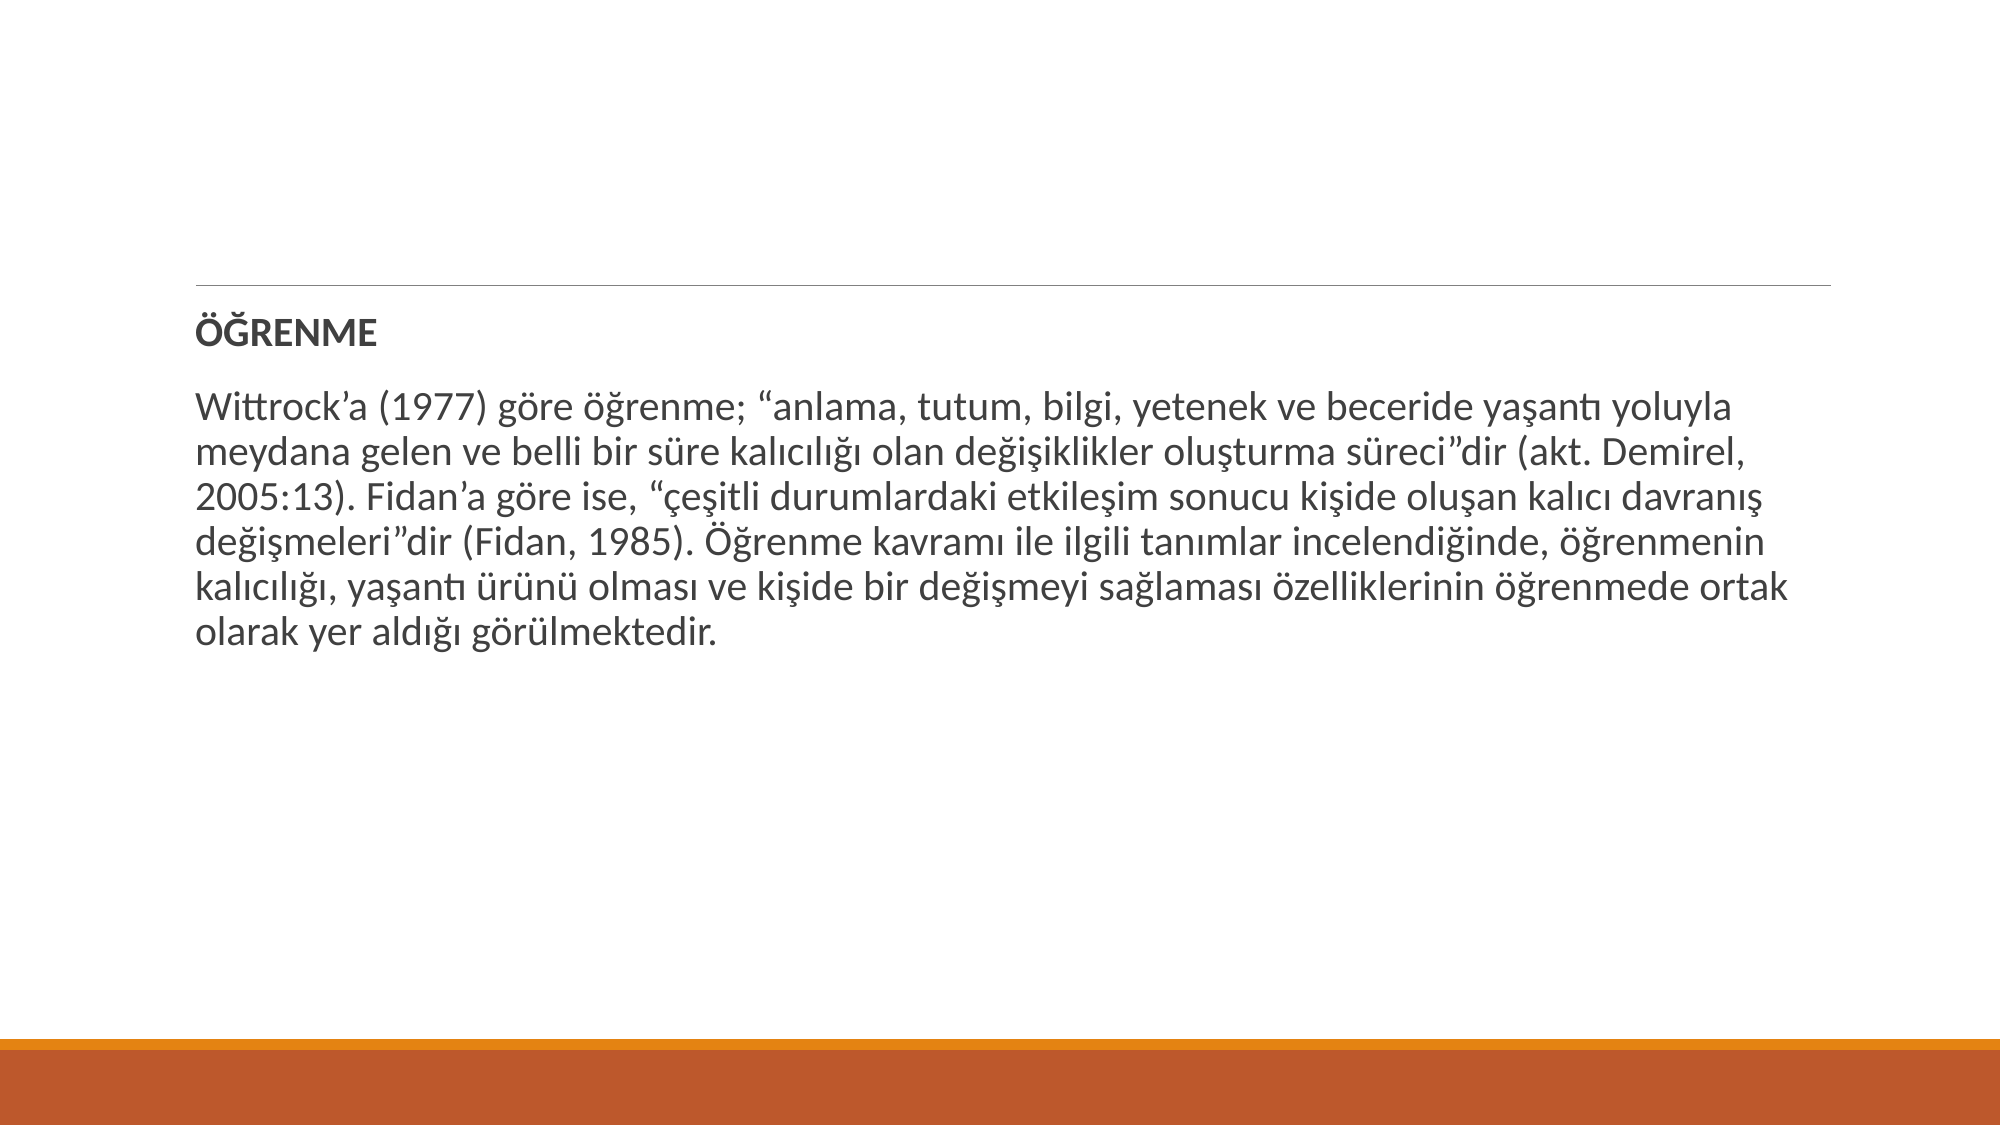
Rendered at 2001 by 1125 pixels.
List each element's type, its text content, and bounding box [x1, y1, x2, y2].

list ÖĞRENME Wittrock’a (1977) göre öğrenme; “anlama, tutum, bilgi, yetenek ve beceride yaşantı yoluyla meydana gelen ve belli bir süre kalıcılığı olan değişiklikler oluşturma süreci”dir (akt. Demirel, 2005:13). Fidan’a göre ise, “çeşitli durumlardaki etkileşim sonucu kişide oluşan kalıcı davranış değişmeleri”dir (Fidan, 1985). Öğrenme kavramı ile ilgili tanımlar incelendiğinde, öğrenmenin kalıcılığı, yaşantı ürünü olması ve kişide bir değişmeyi sağlaması özelliklerinin öğrenmede ortak olarak yer aldığı görülmektedir. [180, 302, 1830, 963]
